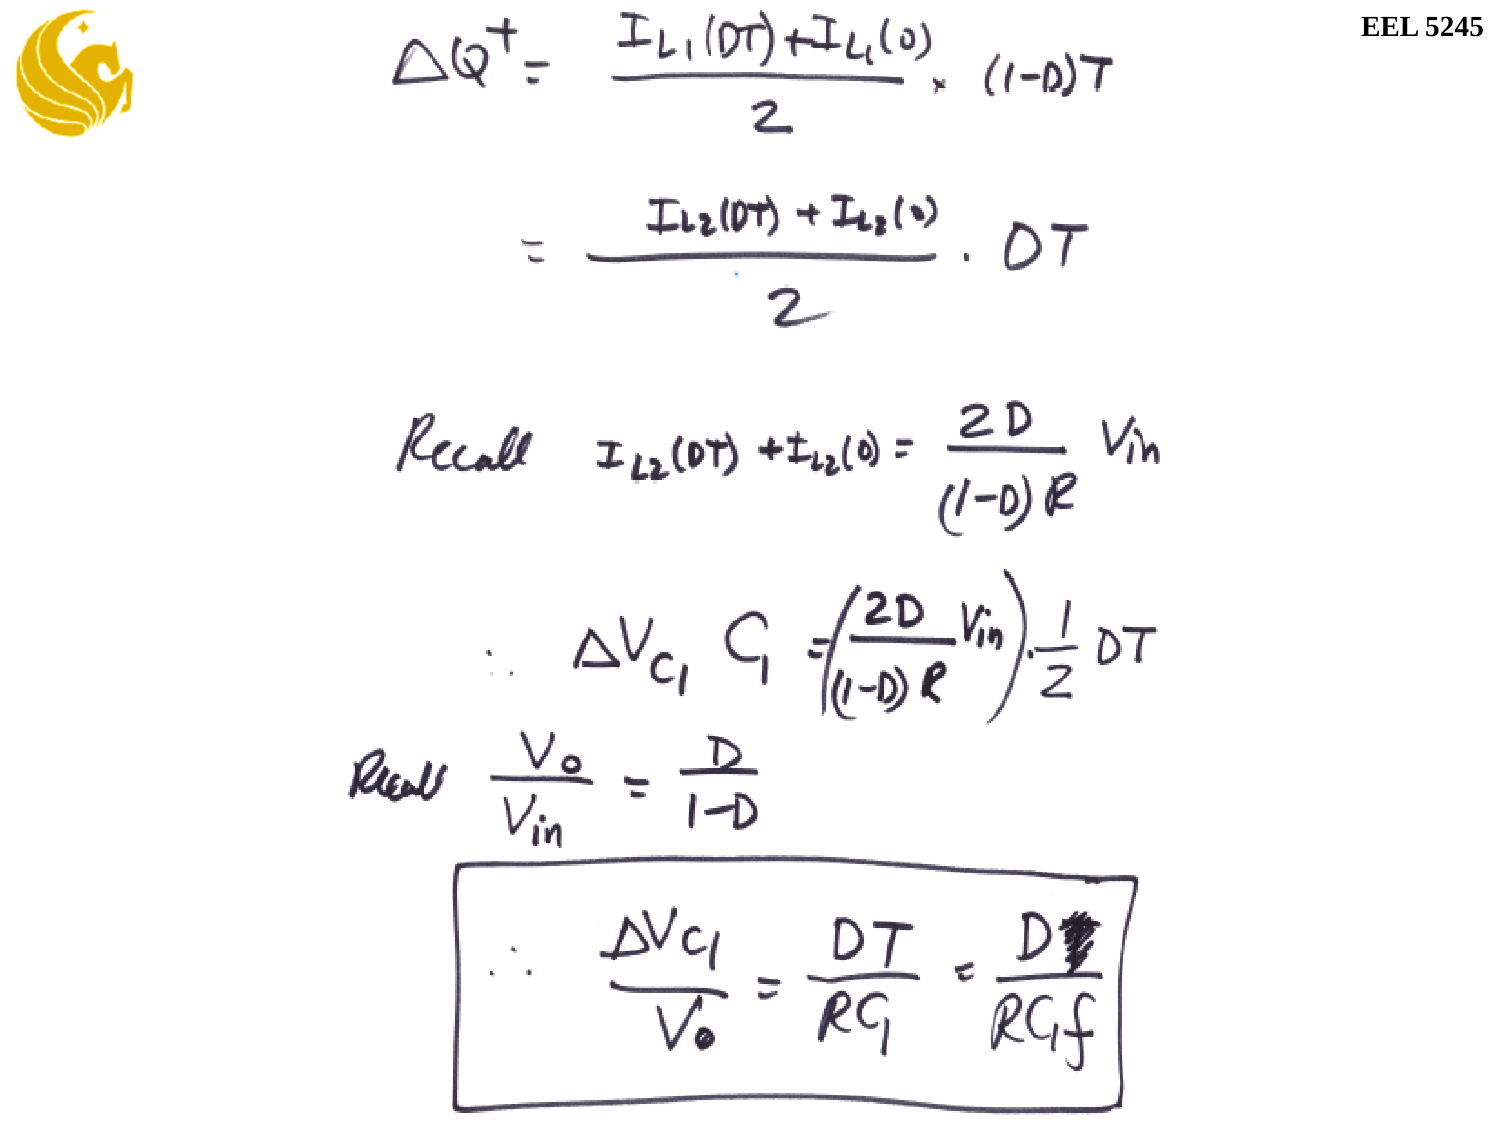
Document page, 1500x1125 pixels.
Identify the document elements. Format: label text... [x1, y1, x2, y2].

picture [0, 0, 137, 140]
picture [324, 0, 1172, 1125]
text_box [1065, 918, 1102, 957]
text_box EEL 5245 [1346, 0, 1500, 50]
